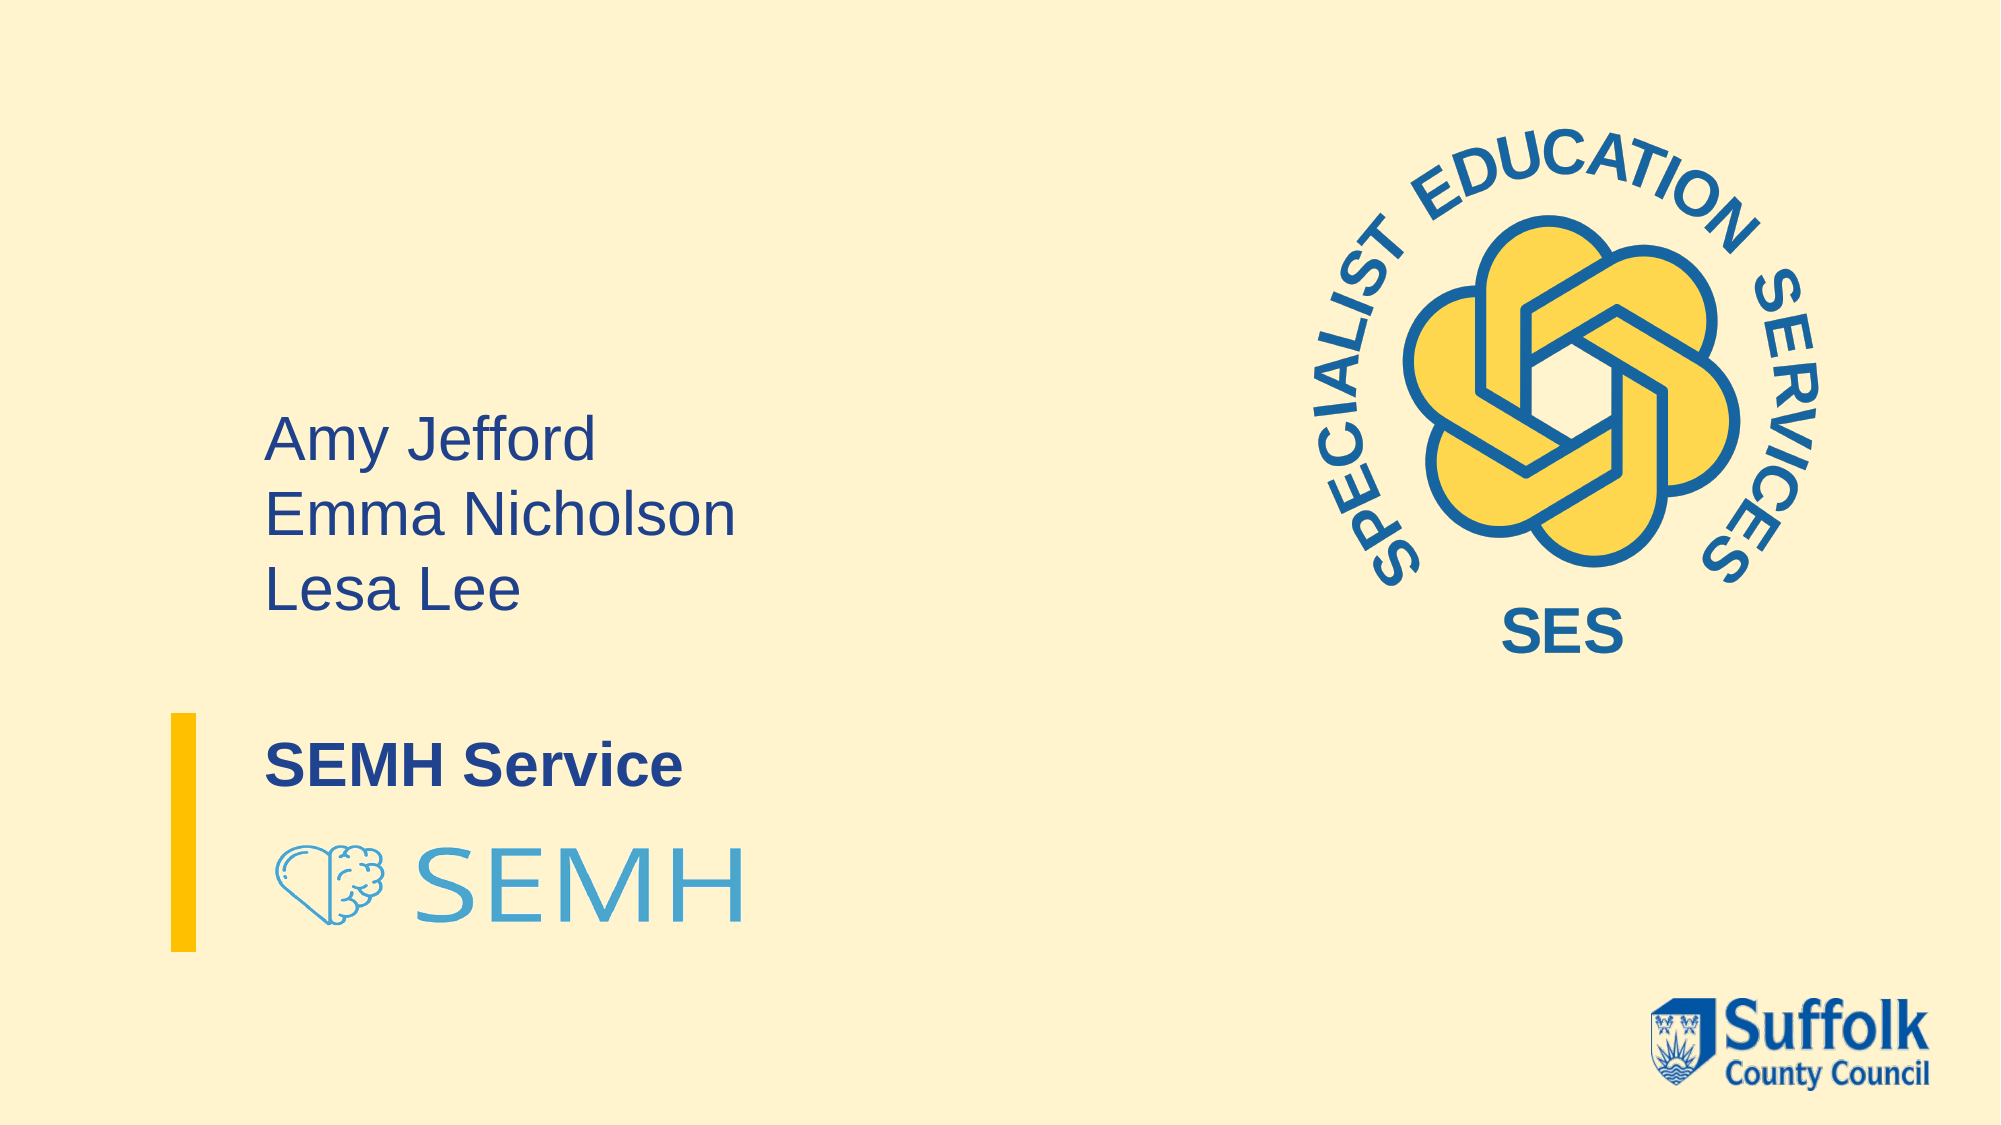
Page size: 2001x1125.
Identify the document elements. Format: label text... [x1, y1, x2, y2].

picture [1281, 97, 1850, 685]
text_box Amy Jefford Emma Nicholson Lesa Lee SEMH Service [249, 390, 870, 602]
picture [1651, 998, 1930, 1091]
picture [272, 832, 758, 932]
